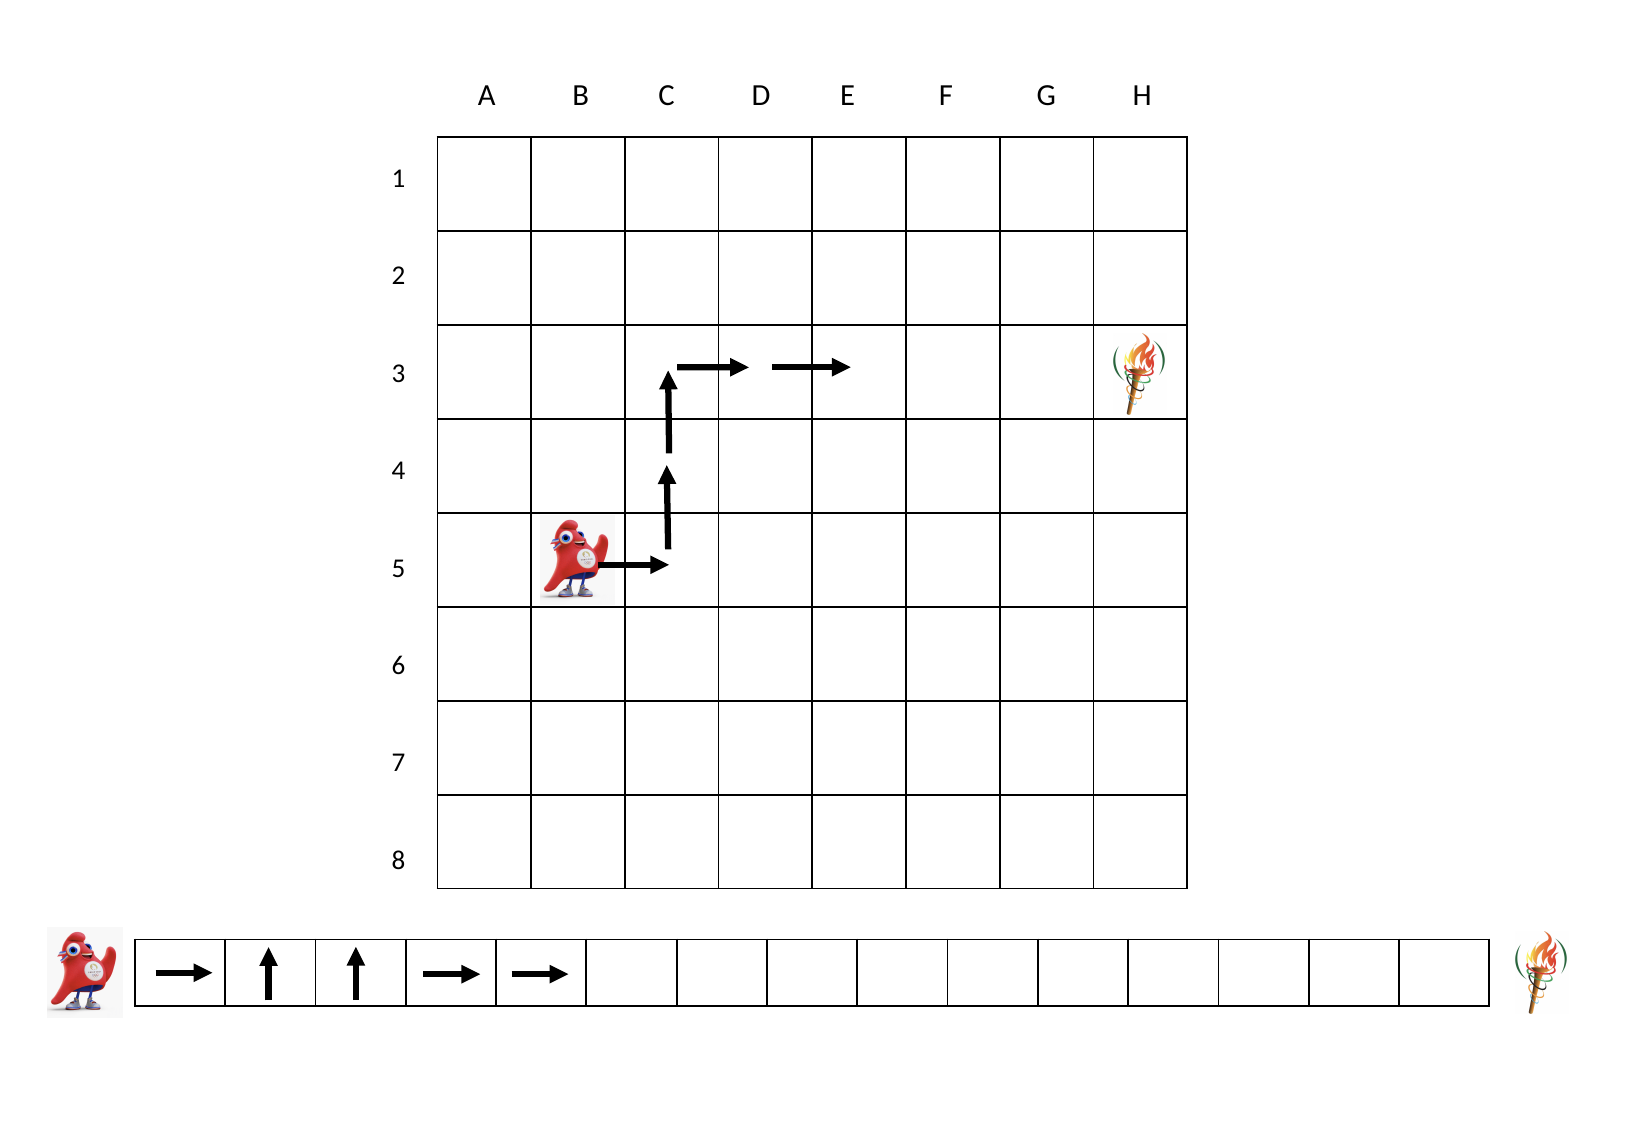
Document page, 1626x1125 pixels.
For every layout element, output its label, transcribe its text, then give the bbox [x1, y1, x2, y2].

table_cell [438, 232, 530, 324]
table_cell [438, 514, 530, 606]
table_cell [626, 796, 718, 888]
table_header [316, 940, 405, 1005]
table_cell [532, 420, 624, 512]
table_cell [438, 702, 530, 794]
table_header [1039, 940, 1127, 1005]
table_cell [626, 232, 718, 324]
table_header [1219, 940, 1308, 1005]
table_cell [532, 232, 624, 324]
picture [1515, 931, 1569, 1014]
table_header [1400, 940, 1488, 1005]
table_cell [438, 796, 530, 888]
table_cell [719, 326, 811, 418]
table_cell [1094, 796, 1186, 888]
table_cell [907, 796, 999, 888]
table_cell [907, 514, 999, 606]
table_cell [813, 702, 905, 794]
table_cell [907, 608, 999, 700]
table_cell [626, 608, 718, 700]
table_cell [626, 326, 718, 418]
table_cell [1001, 514, 1093, 606]
table_cell [719, 420, 811, 512]
table_cell [813, 608, 905, 700]
table_header [813, 138, 905, 230]
table_cell [813, 514, 905, 606]
table_cell [1001, 608, 1093, 700]
table_cell [1094, 702, 1186, 794]
table_header [719, 138, 811, 230]
table_header [438, 138, 530, 230]
table_cell [719, 702, 811, 794]
table_header [532, 138, 624, 230]
text_box A B C D E F G H [456, 67, 1207, 119]
table_cell [1001, 702, 1093, 794]
table_header [907, 138, 999, 230]
table_cell [438, 420, 530, 512]
table_cell [626, 420, 718, 512]
table_header [226, 940, 315, 1005]
table_cell [719, 514, 811, 606]
table_cell [1094, 326, 1186, 418]
table_cell [813, 232, 905, 324]
table_header [587, 940, 676, 1005]
table_header [1310, 940, 1398, 1005]
table_header [858, 940, 947, 1005]
table_header [407, 940, 495, 1005]
picture [47, 927, 123, 1018]
table_cell [438, 326, 530, 418]
table_header [626, 138, 718, 230]
picture [539, 515, 615, 605]
table_cell [626, 702, 718, 794]
table_cell [907, 326, 999, 418]
table_cell [719, 232, 811, 324]
table_cell [907, 420, 999, 512]
table_header [678, 940, 766, 1005]
text_box 1 2 3 4 5 6 7 8 [376, 120, 417, 883]
table_header [1001, 138, 1093, 230]
table_cell [719, 796, 811, 888]
table_cell [1094, 608, 1186, 700]
table_cell [438, 608, 530, 700]
table_cell [1094, 514, 1186, 606]
table_header [948, 940, 1037, 1005]
table_cell [907, 702, 999, 794]
table_cell [1001, 796, 1093, 888]
table_cell [907, 232, 999, 324]
table_header [1094, 138, 1186, 230]
table_cell [1001, 232, 1093, 324]
table_header [497, 940, 585, 1005]
table_cell [1094, 420, 1186, 512]
picture [1113, 333, 1167, 415]
table_cell [532, 608, 624, 700]
table_cell [813, 326, 905, 418]
table_cell [1094, 232, 1186, 324]
table_cell [532, 702, 624, 794]
table_cell [813, 420, 905, 512]
table_header [1129, 940, 1218, 1005]
table_header [768, 940, 856, 1005]
table_header [136, 940, 224, 1005]
table_cell [626, 514, 718, 606]
table_cell [532, 326, 624, 418]
table_cell [1001, 326, 1093, 418]
table_cell [1001, 420, 1093, 512]
table_cell [532, 514, 624, 606]
table_cell [813, 796, 905, 888]
table_cell [532, 796, 624, 888]
table_cell [719, 608, 811, 700]
